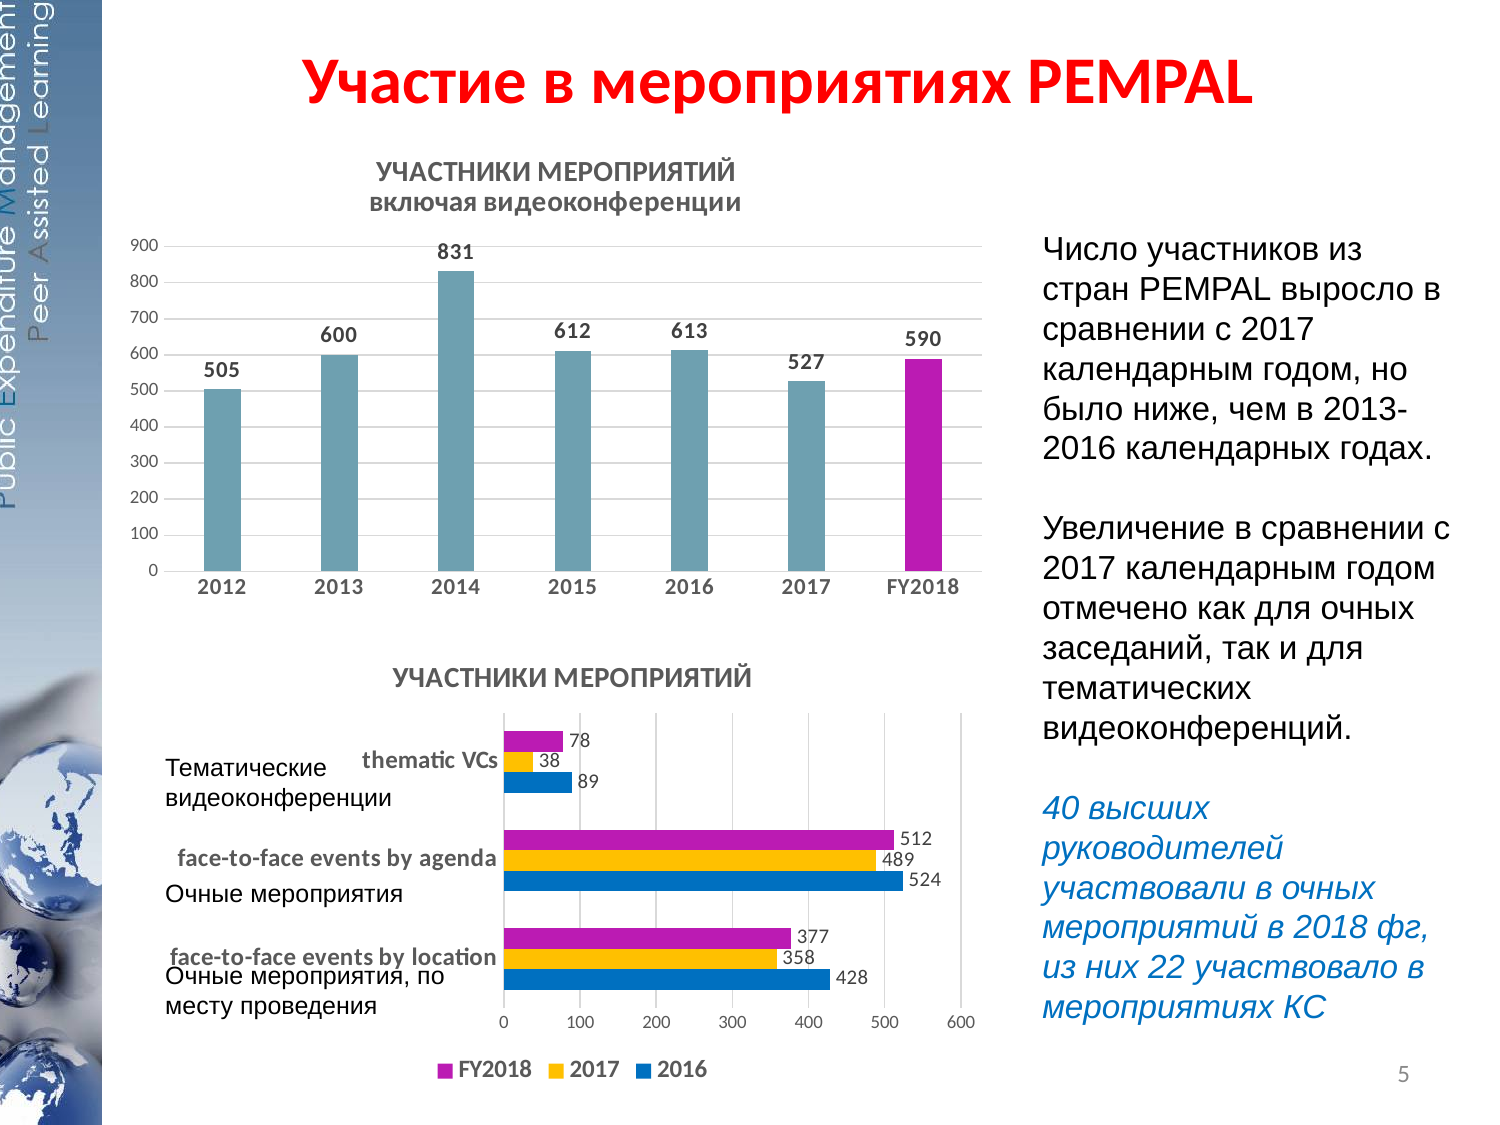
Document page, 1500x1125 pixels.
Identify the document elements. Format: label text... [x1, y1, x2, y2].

title Участие в мероприятиях PEMPAL [230, 0, 1341, 154]
chart [152, 639, 992, 1090]
text_box Число участников из стран РEMPAL выросло в сравнении с 2017 календарным годом, но было ниже, чем в 2013-2016 календарных годах. Увеличение в сравнении с 2017 календарным годом отмечено как для очных заседаний, так и для тематических видеоконференций. 40 высших руководителей участвовали в очных мероприятий в 2018 фг, из них 22 участвовало в мероприятиях КС [1027, 219, 1473, 1033]
chart [111, 132, 1000, 611]
picture [0, 0, 102, 1125]
slide_number 5 [1074, 1042, 1425, 1103]
